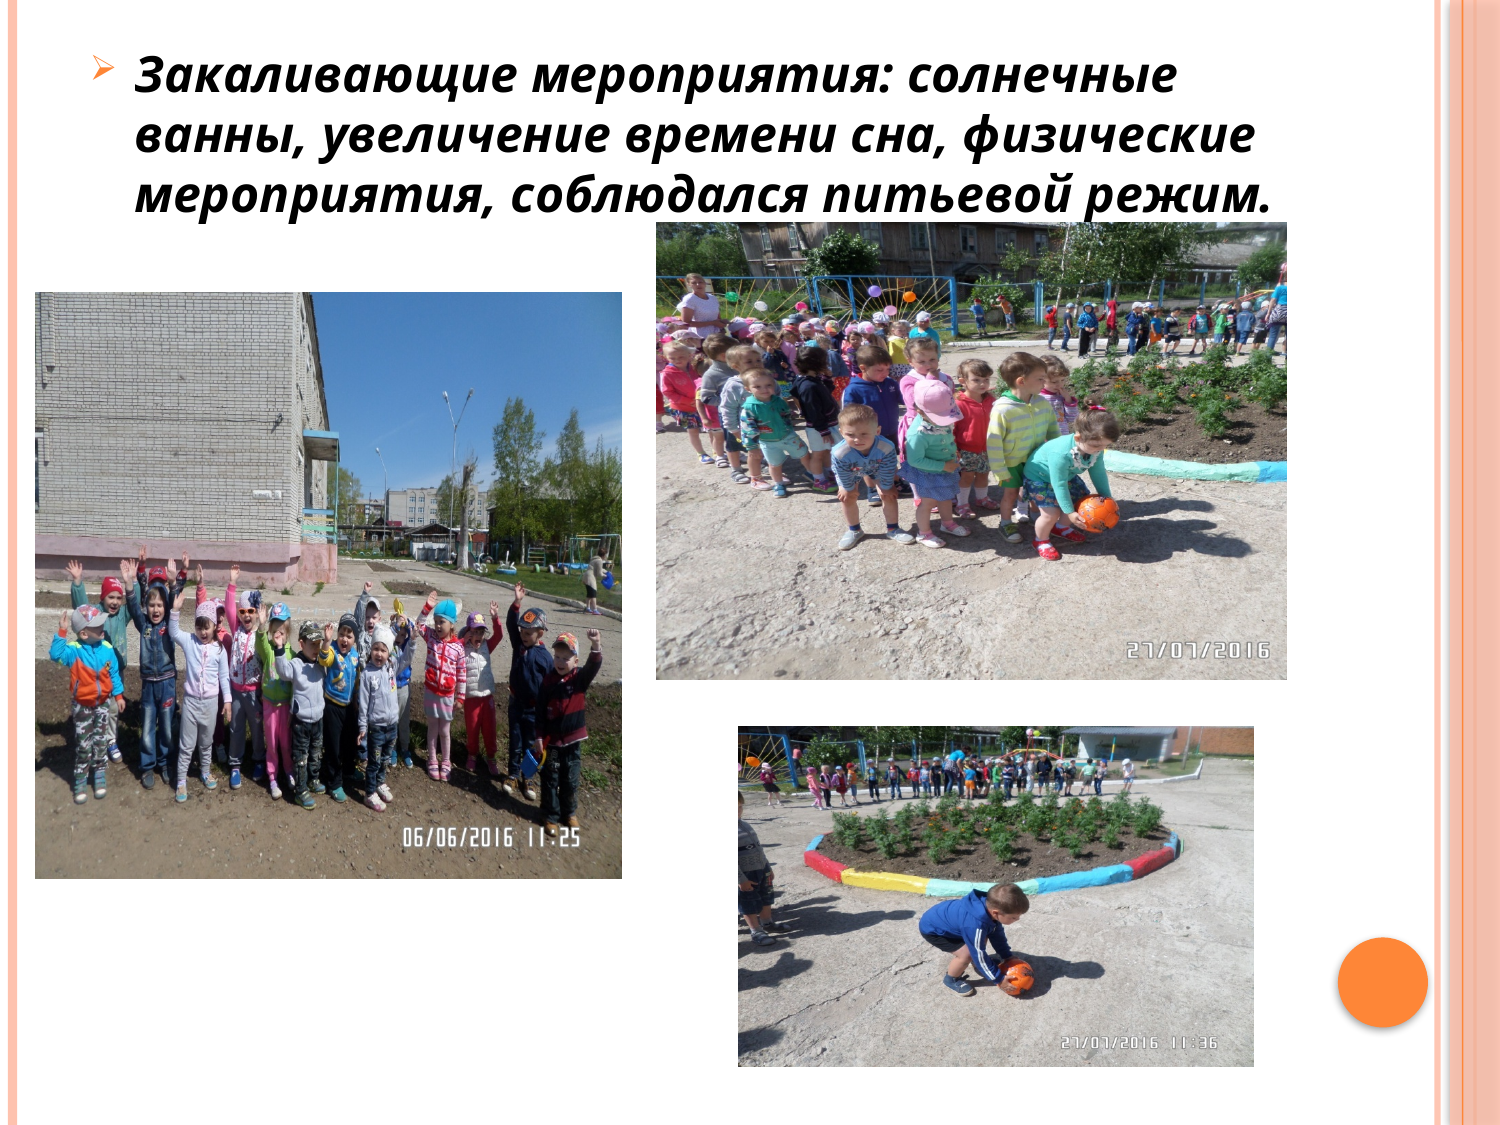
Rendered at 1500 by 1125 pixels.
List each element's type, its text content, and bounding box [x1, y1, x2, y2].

picture [737, 726, 1255, 1067]
picture [34, 292, 622, 880]
picture [655, 222, 1288, 681]
list Закаливающие мероприятия: солнечные ванны, увеличение времени сна, физические мероприятия, соблюдался питьевой режим. [75, 35, 1300, 282]
